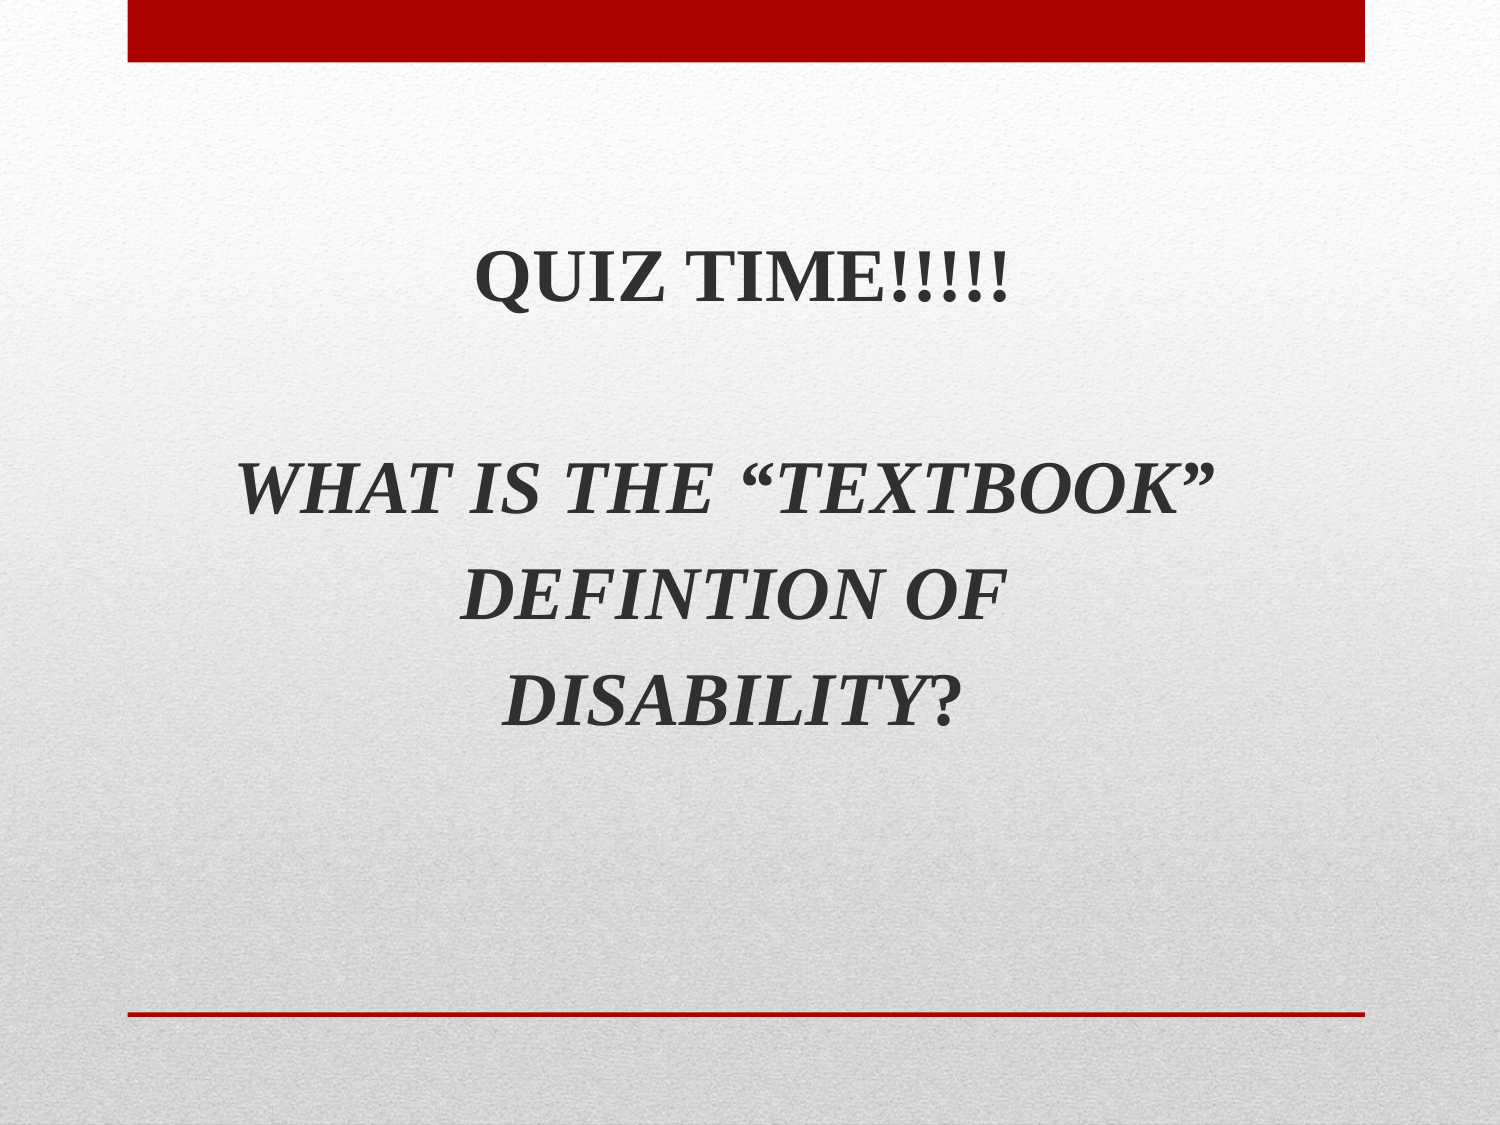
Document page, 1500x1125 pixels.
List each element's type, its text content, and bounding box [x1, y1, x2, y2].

list QUIZ TIME!!!!! WHAT IS THE “TEXTBOOK” DEFINTION OF DISABILITY? [125, 112, 1363, 750]
